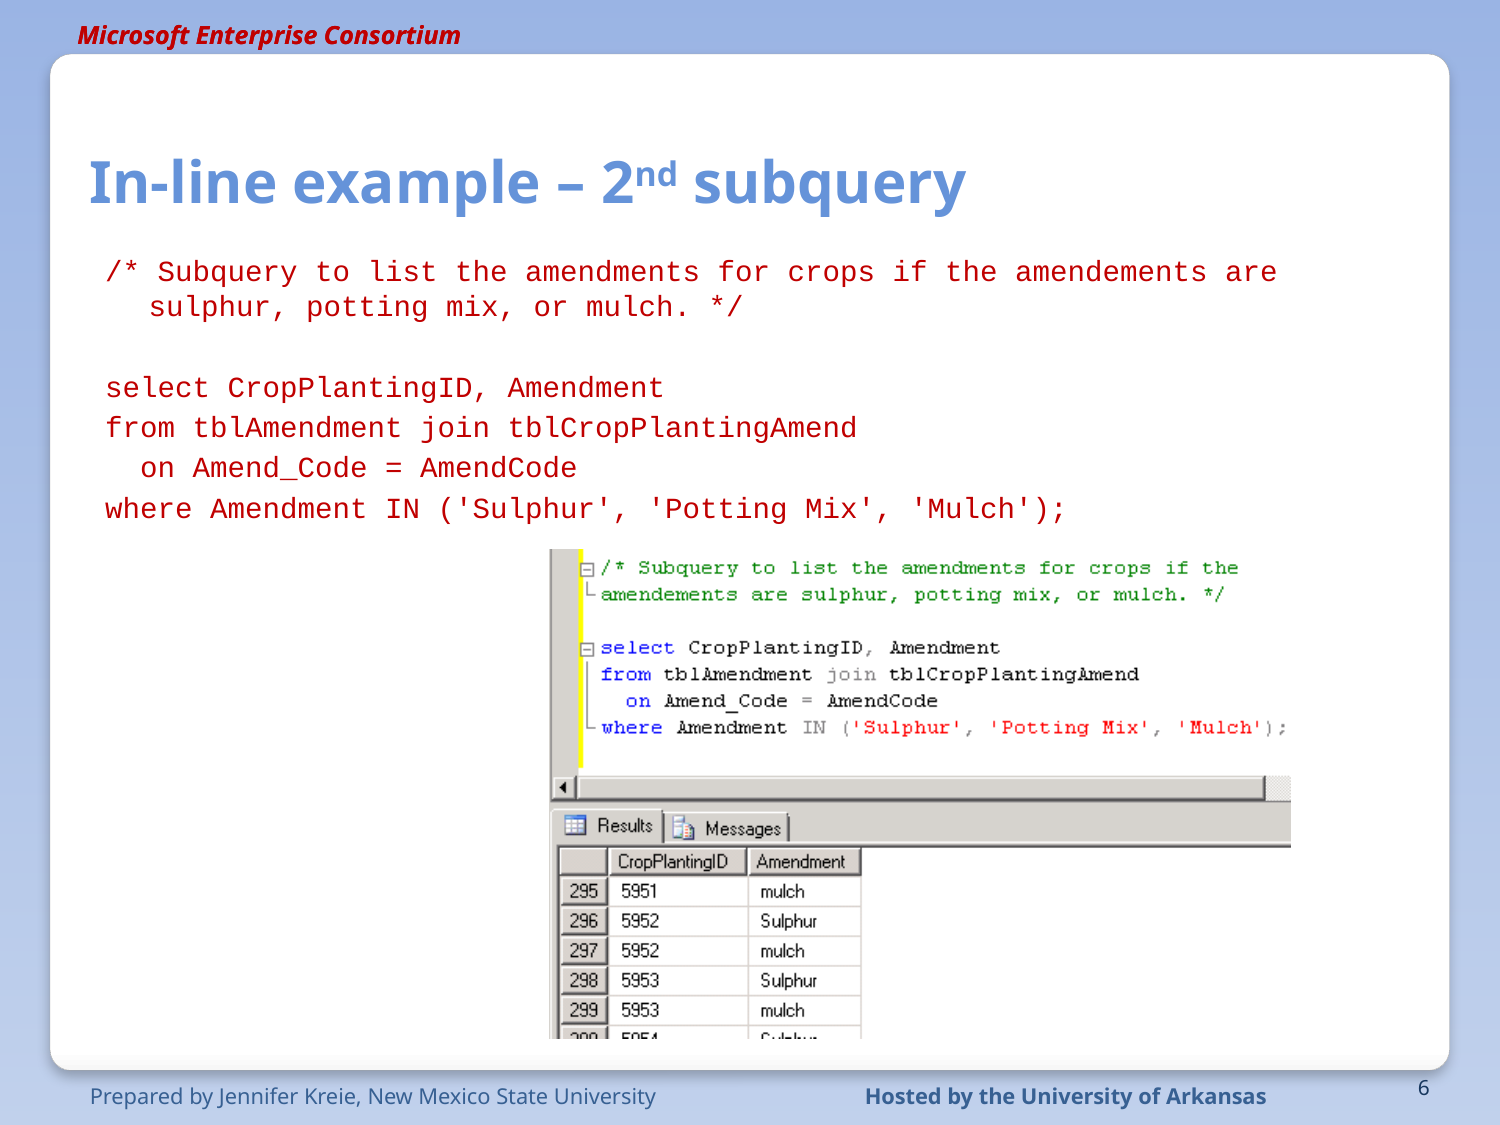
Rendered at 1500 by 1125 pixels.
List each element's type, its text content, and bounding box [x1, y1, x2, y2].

picture [549, 549, 1291, 1040]
list /* Subquery to list the amendments for crops if the amendements are sulphur, potting mix, or mulch. */ select CropPlantingID, Amendment from tblAmendment join tblCropPlantingAmend on Amend_Code = AmendCode where Amendment IN ('Sulphur', 'Potting Mix', 'Mulch'); [75, 237, 1418, 987]
slide_number 6 [1369, 1074, 1445, 1110]
title In-line example – 2nd subquery [75, 50, 1418, 223]
